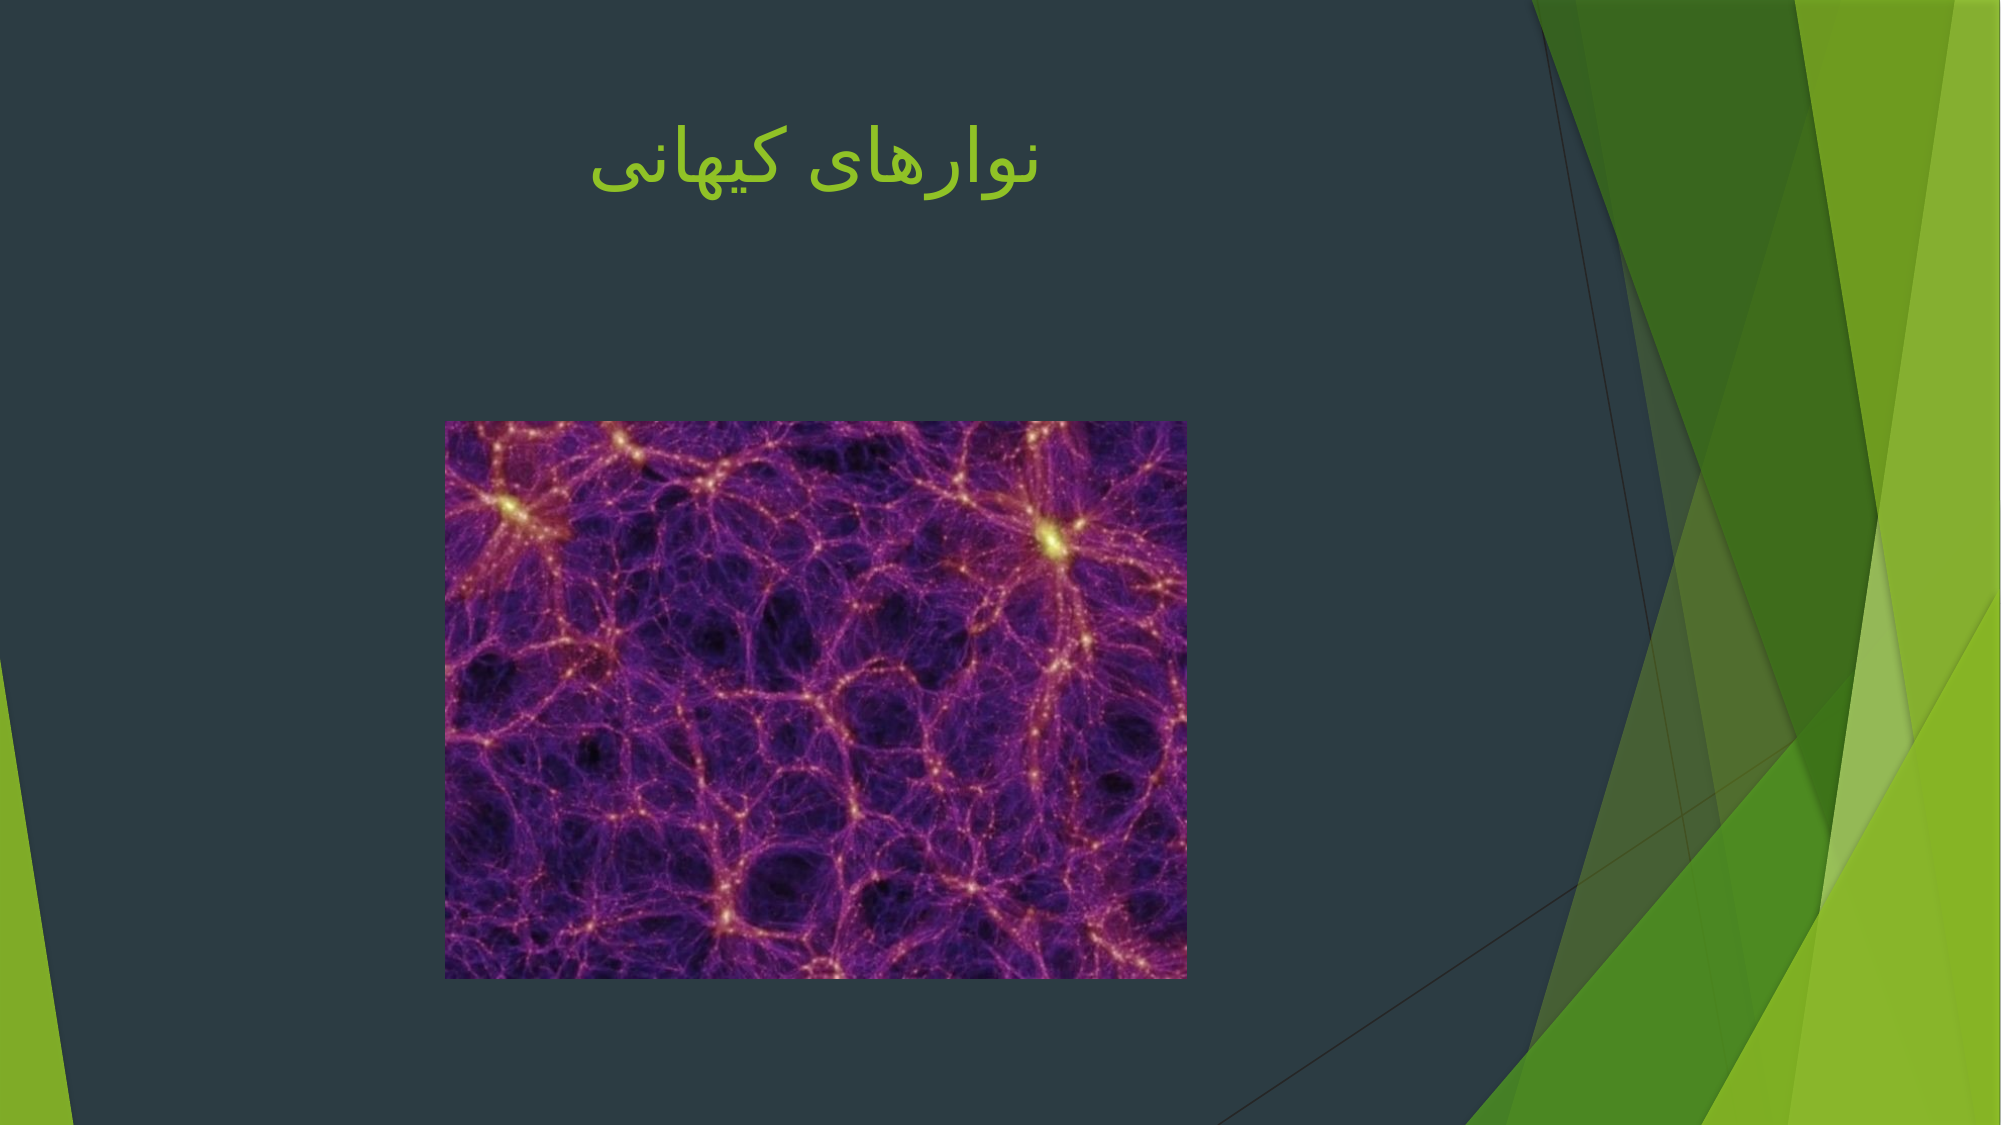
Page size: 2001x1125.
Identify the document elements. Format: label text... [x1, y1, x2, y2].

picture [445, 421, 1188, 980]
title نوارهای کیهانی [111, 99, 1522, 317]
